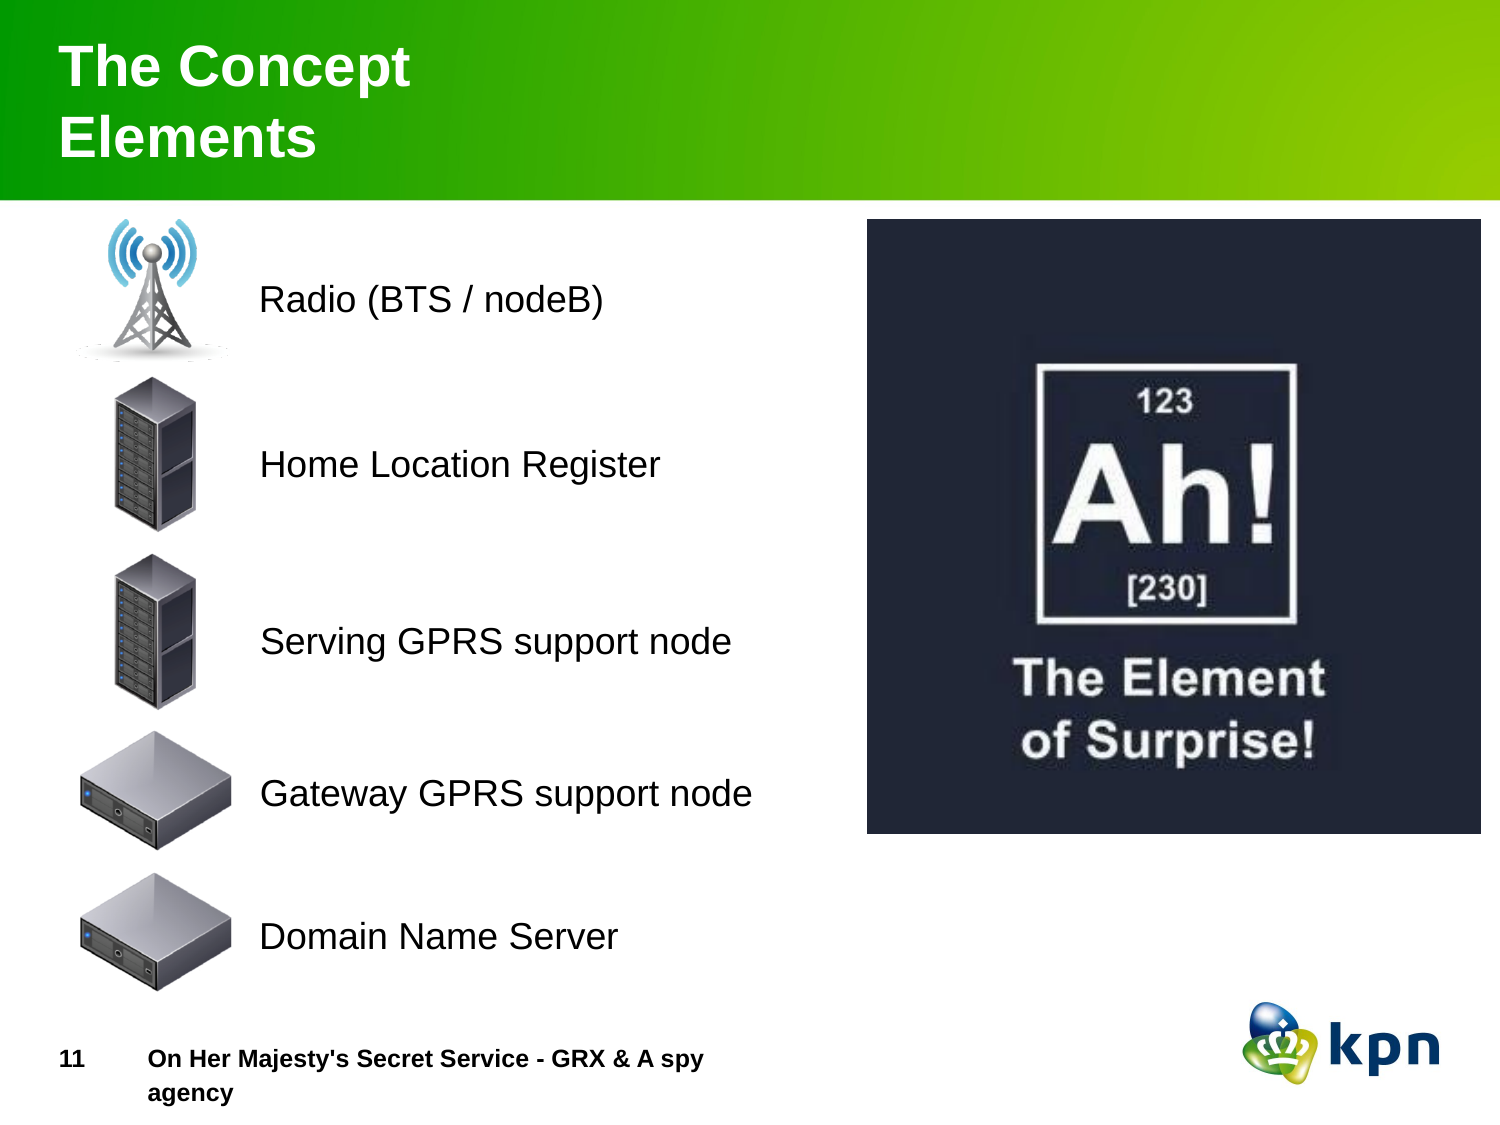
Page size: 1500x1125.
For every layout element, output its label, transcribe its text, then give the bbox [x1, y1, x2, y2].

text_box Gateway GPRS support node [245, 761, 769, 822]
text_box Radio (BTS / nodeB) [244, 267, 620, 327]
text_box Serving GPRS support node [245, 609, 748, 670]
title The Concept Elements [58, 27, 1441, 190]
picture [0, 0, 1500, 1125]
slide_number 10 [58, 1039, 143, 1103]
text_box Domain Name Server [244, 904, 634, 965]
text_box Home Location Register [244, 432, 676, 493]
